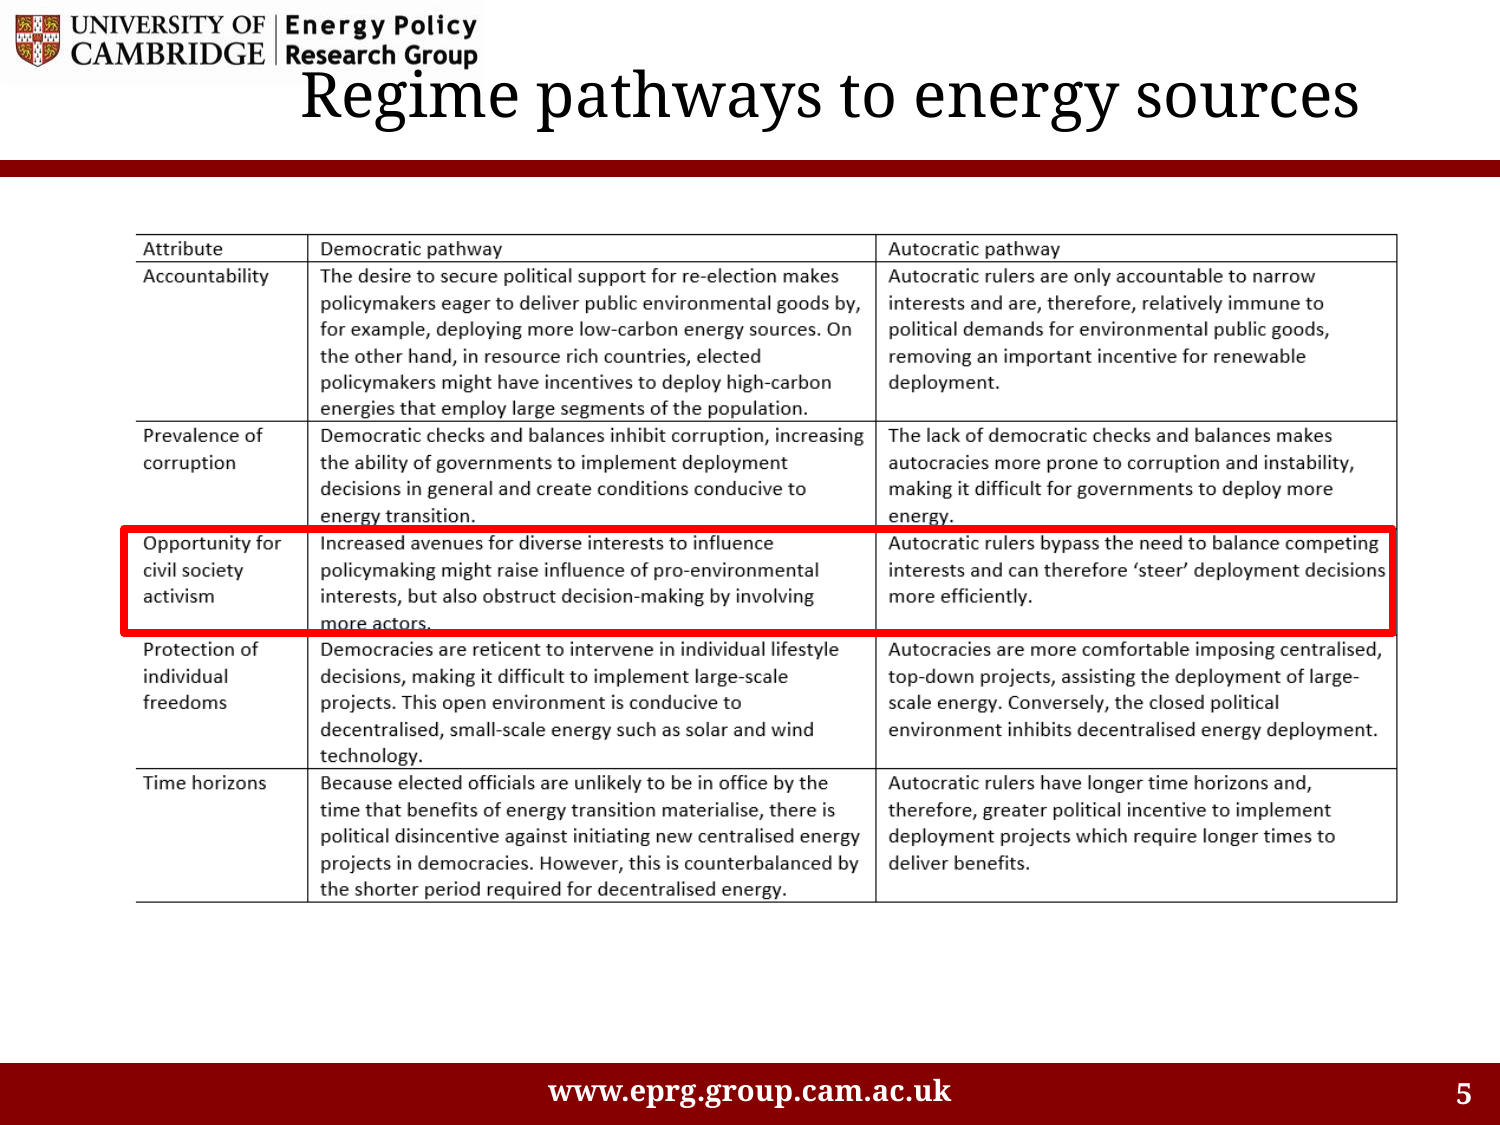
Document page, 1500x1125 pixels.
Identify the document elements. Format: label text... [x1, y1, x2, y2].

slide_number 5 [1137, 1065, 1488, 1125]
footer www.eprg.group.cam.ac.uk [512, 1062, 988, 1123]
picture [0, 0, 486, 87]
text_box [122, 527, 130, 635]
picture [135, 225, 1405, 923]
title Regime pathways to energy sources [100, 54, 1500, 130]
